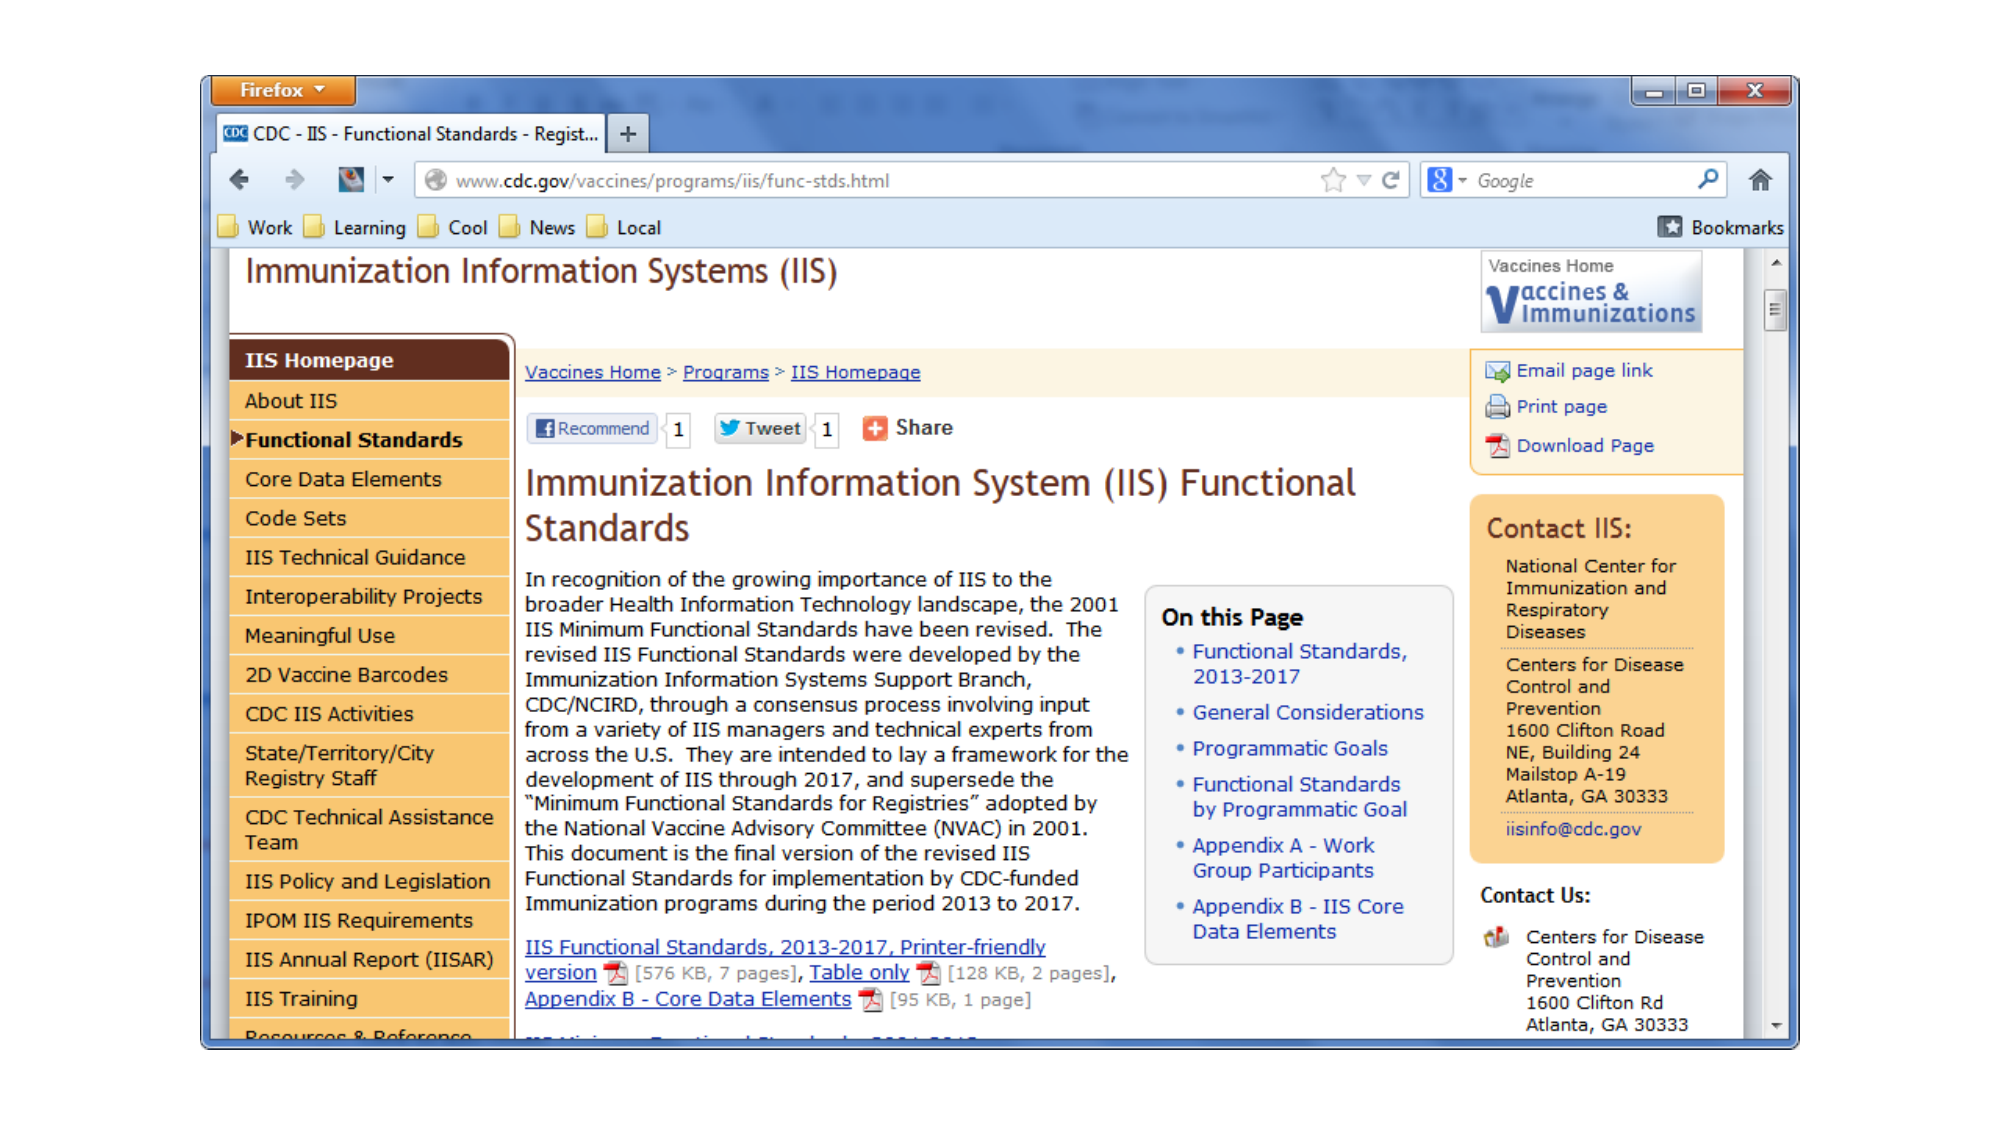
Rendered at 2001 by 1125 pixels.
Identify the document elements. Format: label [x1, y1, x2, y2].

picture [200, 75, 1800, 1050]
